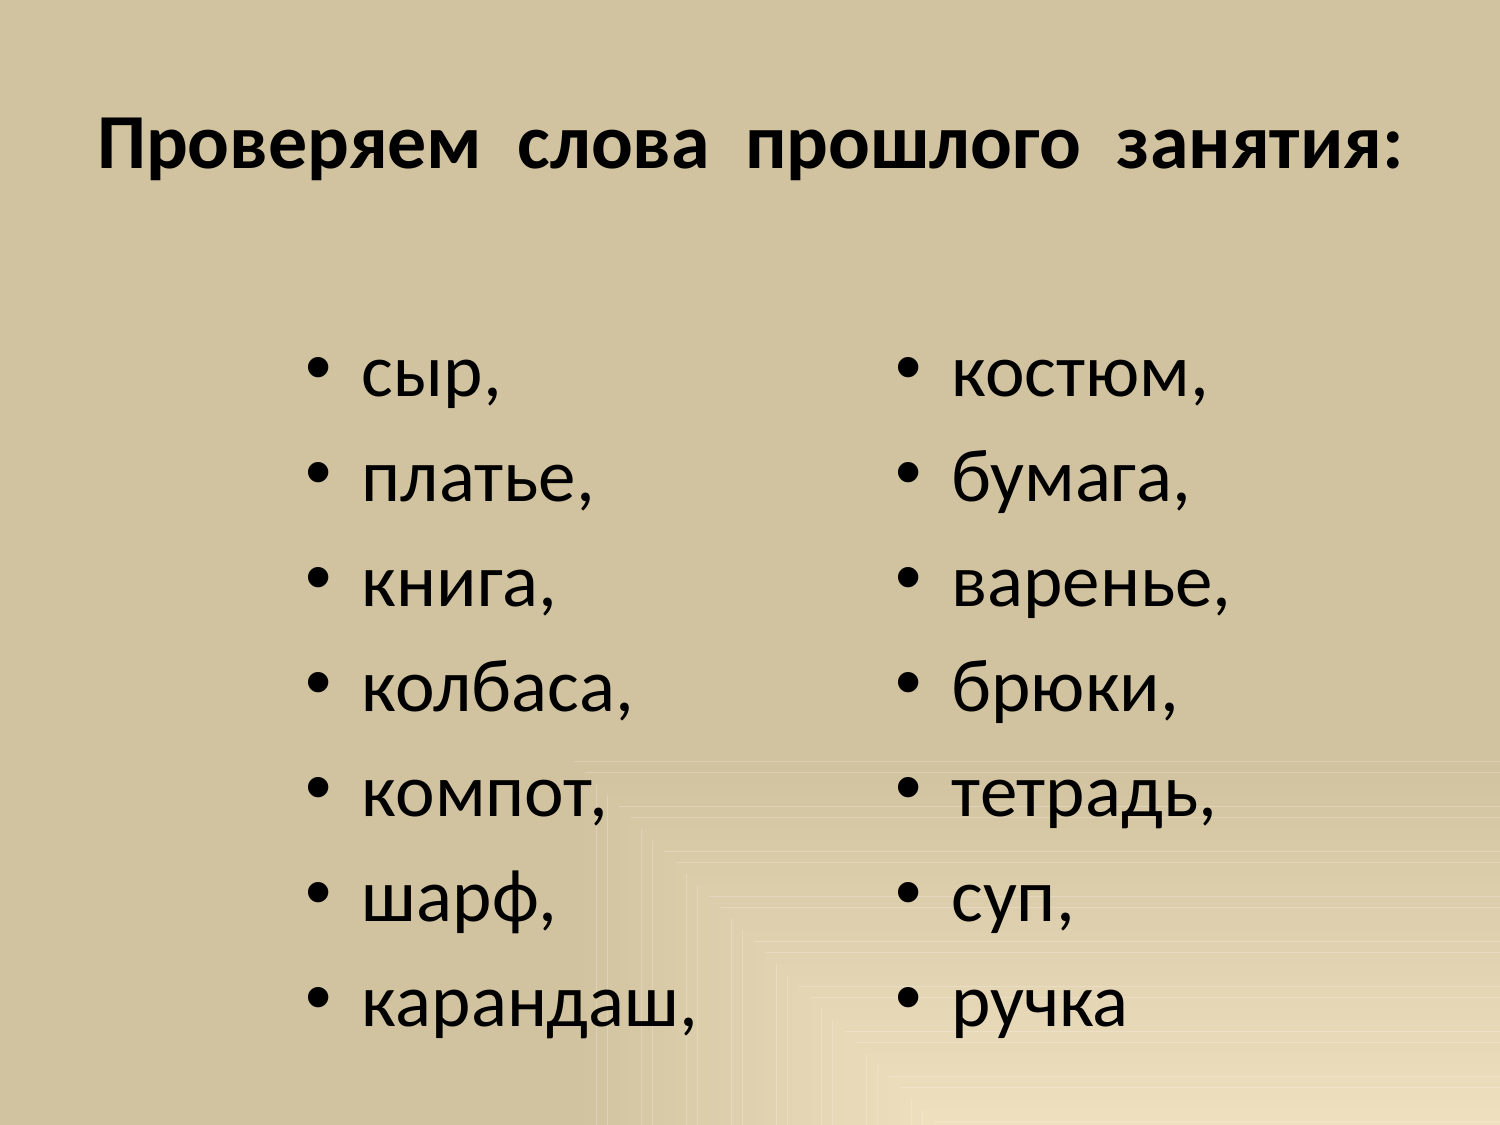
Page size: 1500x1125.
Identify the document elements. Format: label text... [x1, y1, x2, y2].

title Проверяем слова прошлого занятия: [76, 78, 1427, 198]
list сыр, платье, книга, колбаса, компот, шарф, карандаш, костюм, бумага, варенье, брюки, тетрадь, суп, ручка [290, 314, 1500, 995]
